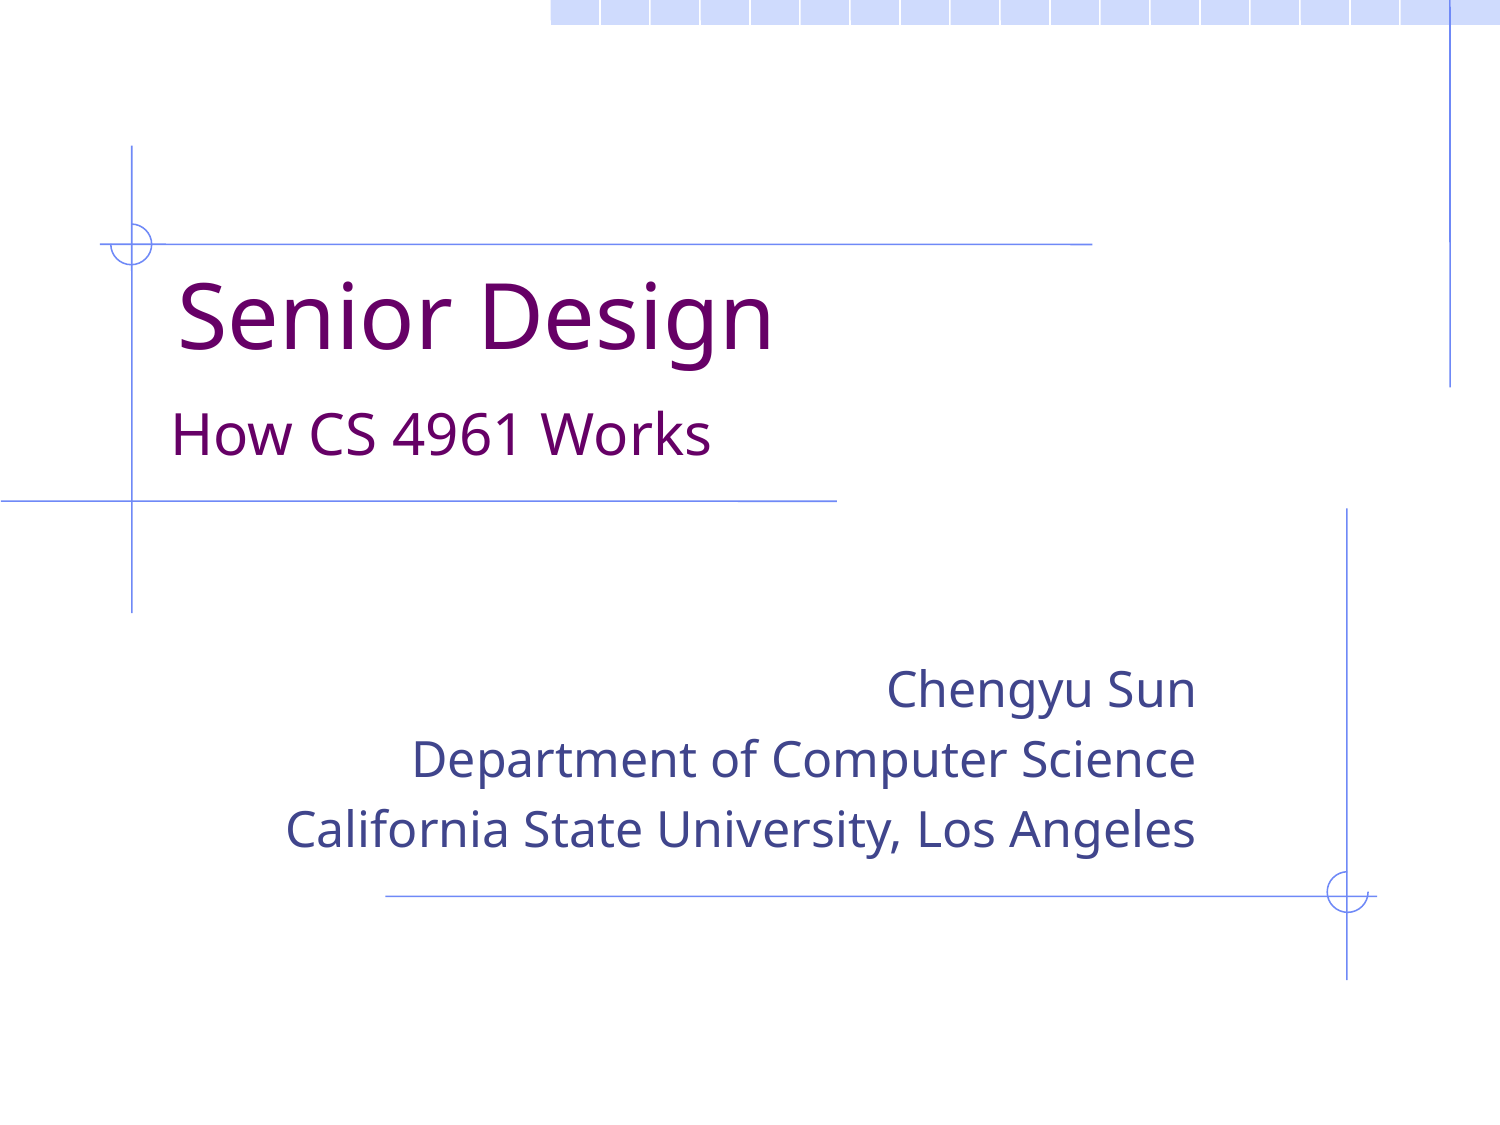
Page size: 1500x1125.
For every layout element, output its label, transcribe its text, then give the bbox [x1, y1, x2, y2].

title Senior Design [162, 275, 1438, 375]
subtitle Chengyu Sun Department of Computer Science California State University, Los Angeles [162, 650, 1213, 888]
text_box How CS 4961 Works [155, 389, 727, 474]
